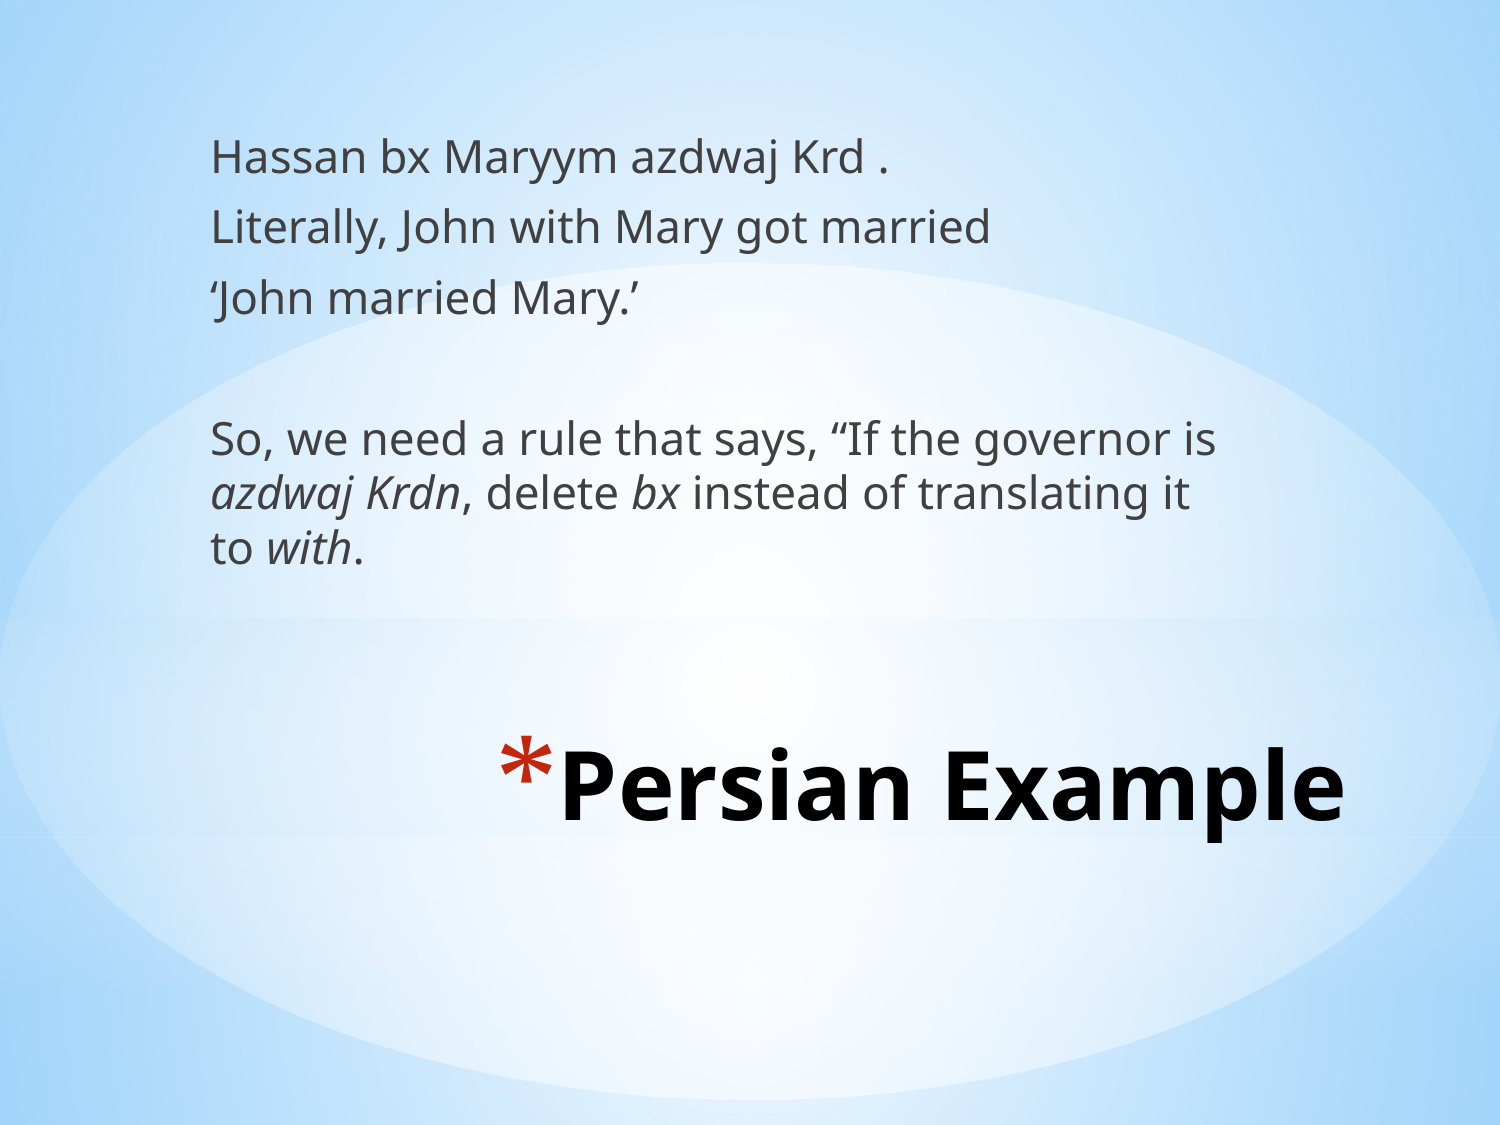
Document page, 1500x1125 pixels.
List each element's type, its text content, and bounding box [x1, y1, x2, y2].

title Persian Example [294, 717, 1363, 905]
list Hassan bx Maryym azdwaj Krd . Literally, John with Mary got married ‘John married Mary.’ So, we need a rule that says, “If the governor is azdwaj Krdn, delete bx instead of translating it to with. [187, 120, 1238, 690]
